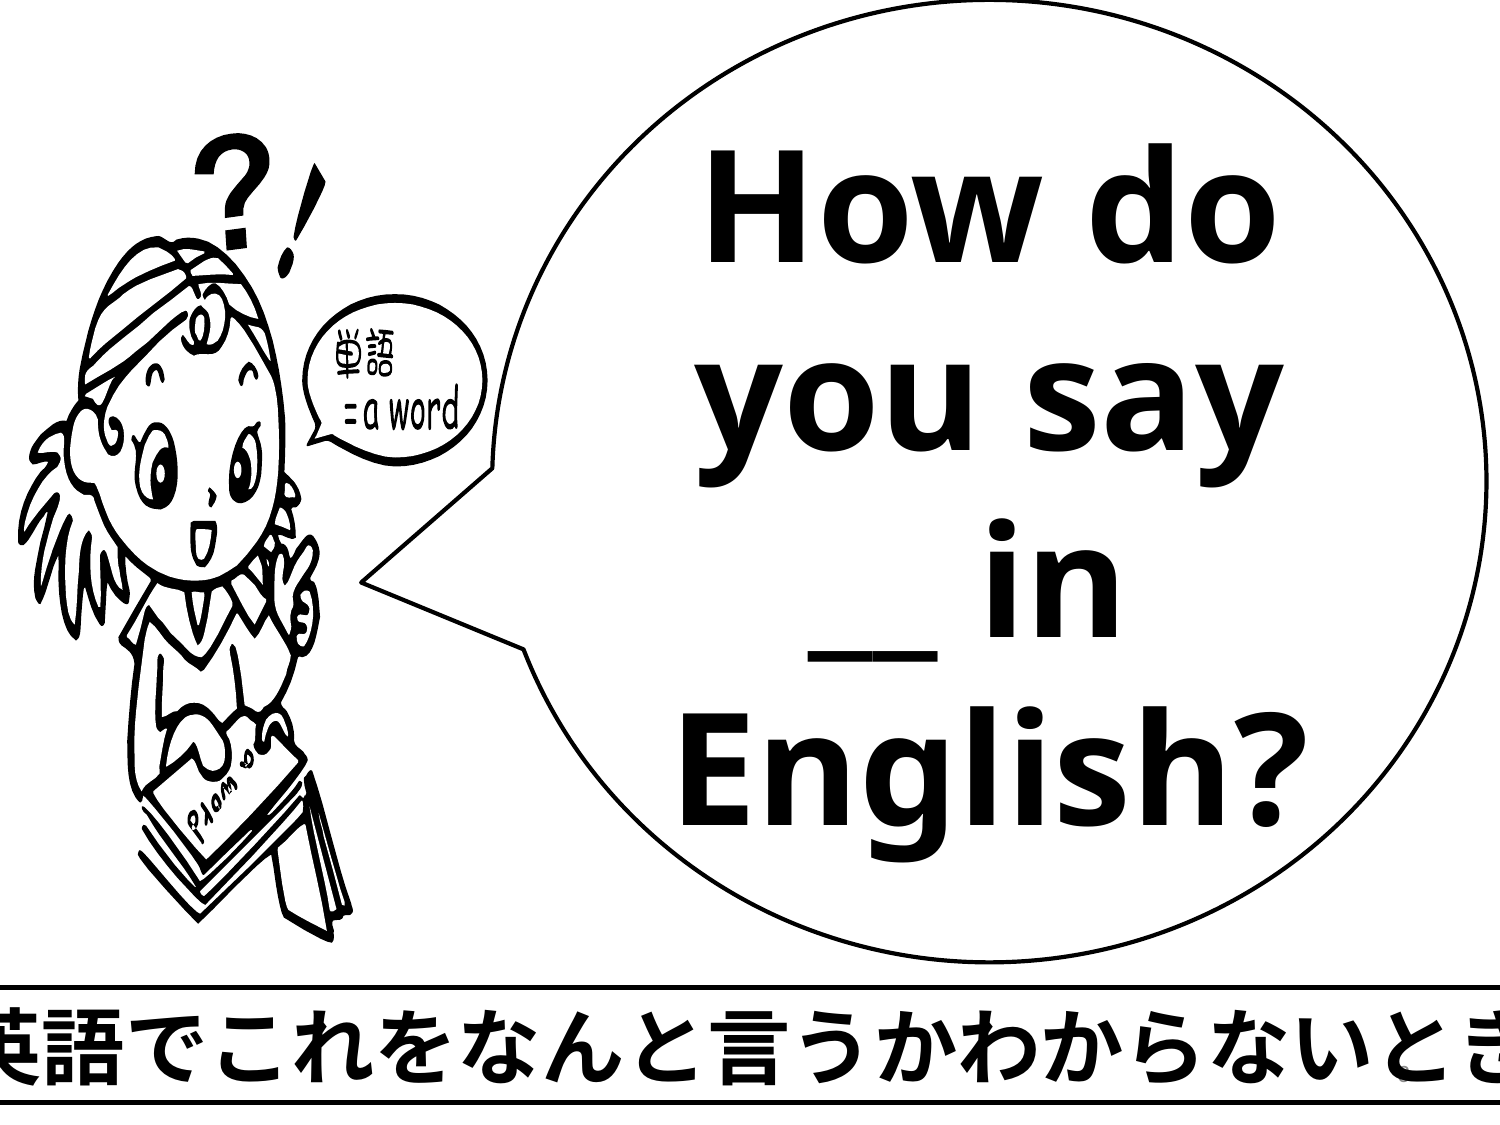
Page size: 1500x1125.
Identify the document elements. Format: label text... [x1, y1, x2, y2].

text_box 英語でこれをなんと言うかわからないとき [0, 987, 1500, 1103]
text_box How do you say __ in English? [497, 0, 1489, 965]
picture [12, 46, 493, 950]
slide_number 3 [1074, 1042, 1425, 1103]
